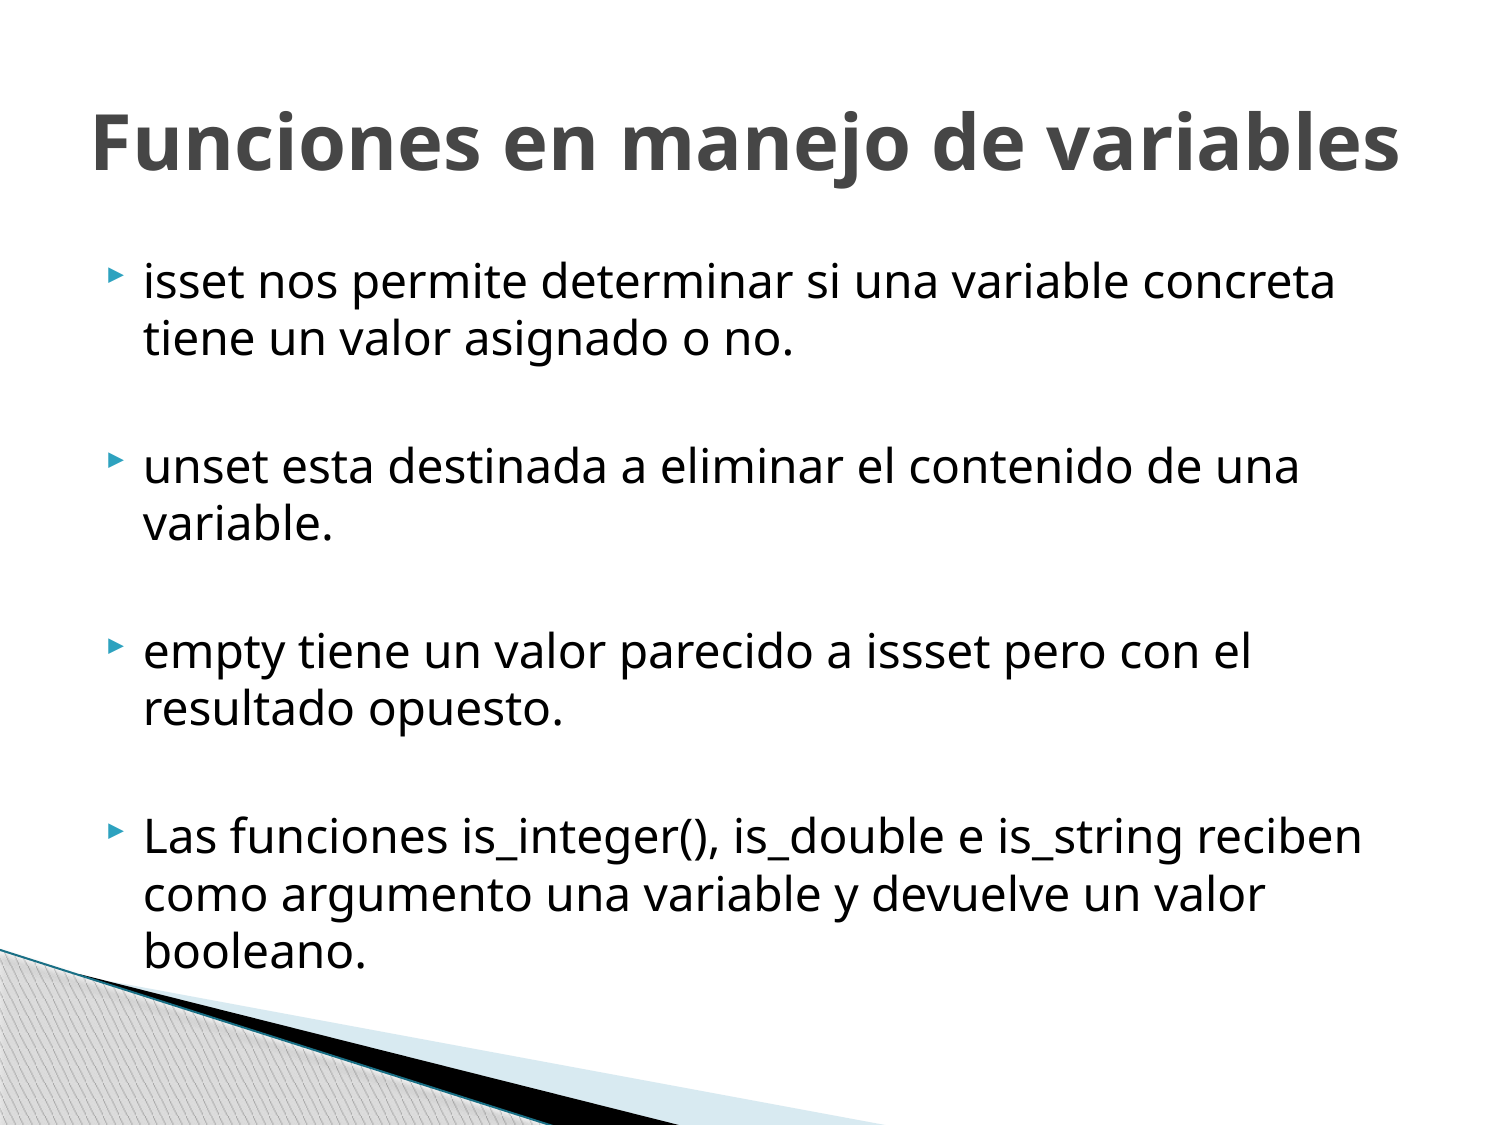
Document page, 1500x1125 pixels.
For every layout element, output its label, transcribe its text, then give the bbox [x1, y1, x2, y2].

list isset nos permite determinar si una variable concreta tiene un valor asignado o no. unset esta destinada a eliminar el contenido de una variable. empty tiene un valor parecido a issset pero con el resultado opuesto. Las funciones is_integer(), is_double e is_string reciben como argumento una variable y devuelve un valor booleano. [75, 243, 1425, 986]
title Funciones en manejo de variables [75, 45, 1425, 233]
